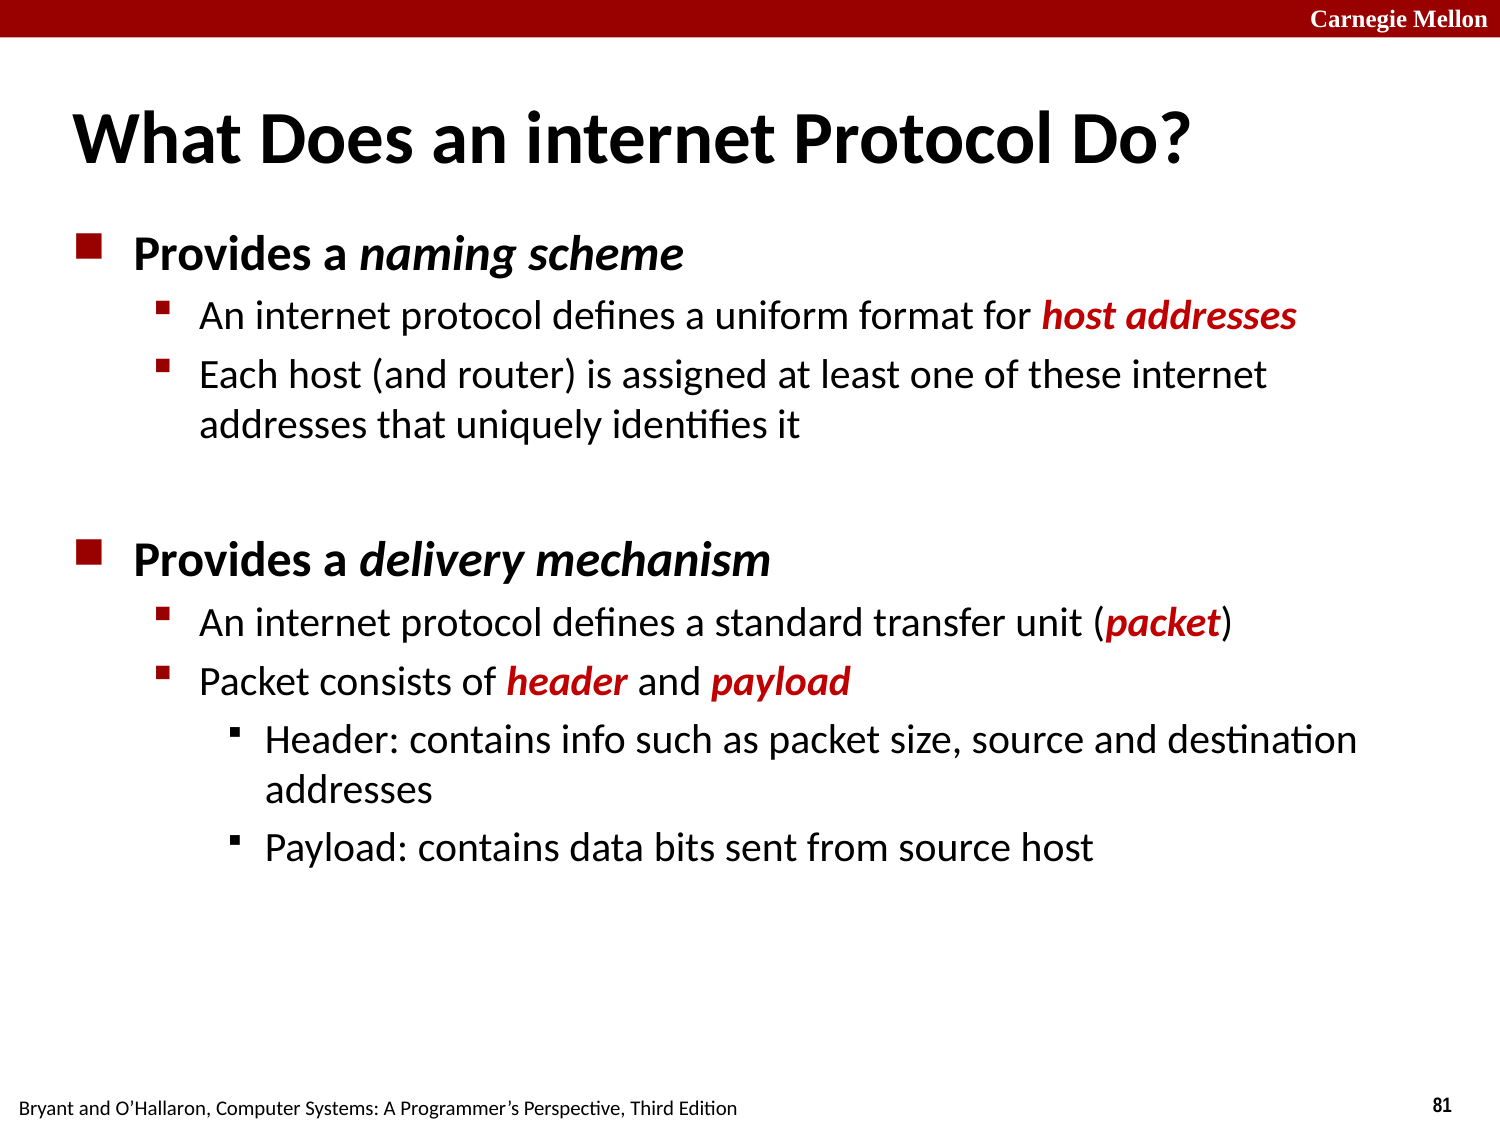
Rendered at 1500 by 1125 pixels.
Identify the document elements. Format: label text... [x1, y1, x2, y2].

list Provides a naming scheme An internet protocol defines a uniform format for host addresses Each host (and router) is assigned at least one of these internet addresses that uniquely identifies it Provides a delivery mechanism An internet protocol defines a standard transfer unit (packet) Packet consists of header and payload Header: contains info such as packet size, source and destination addresses Payload: contains data bits sent from source host [61, 212, 1426, 950]
title What Does an internet Protocol Do? [56, 86, 1445, 181]
